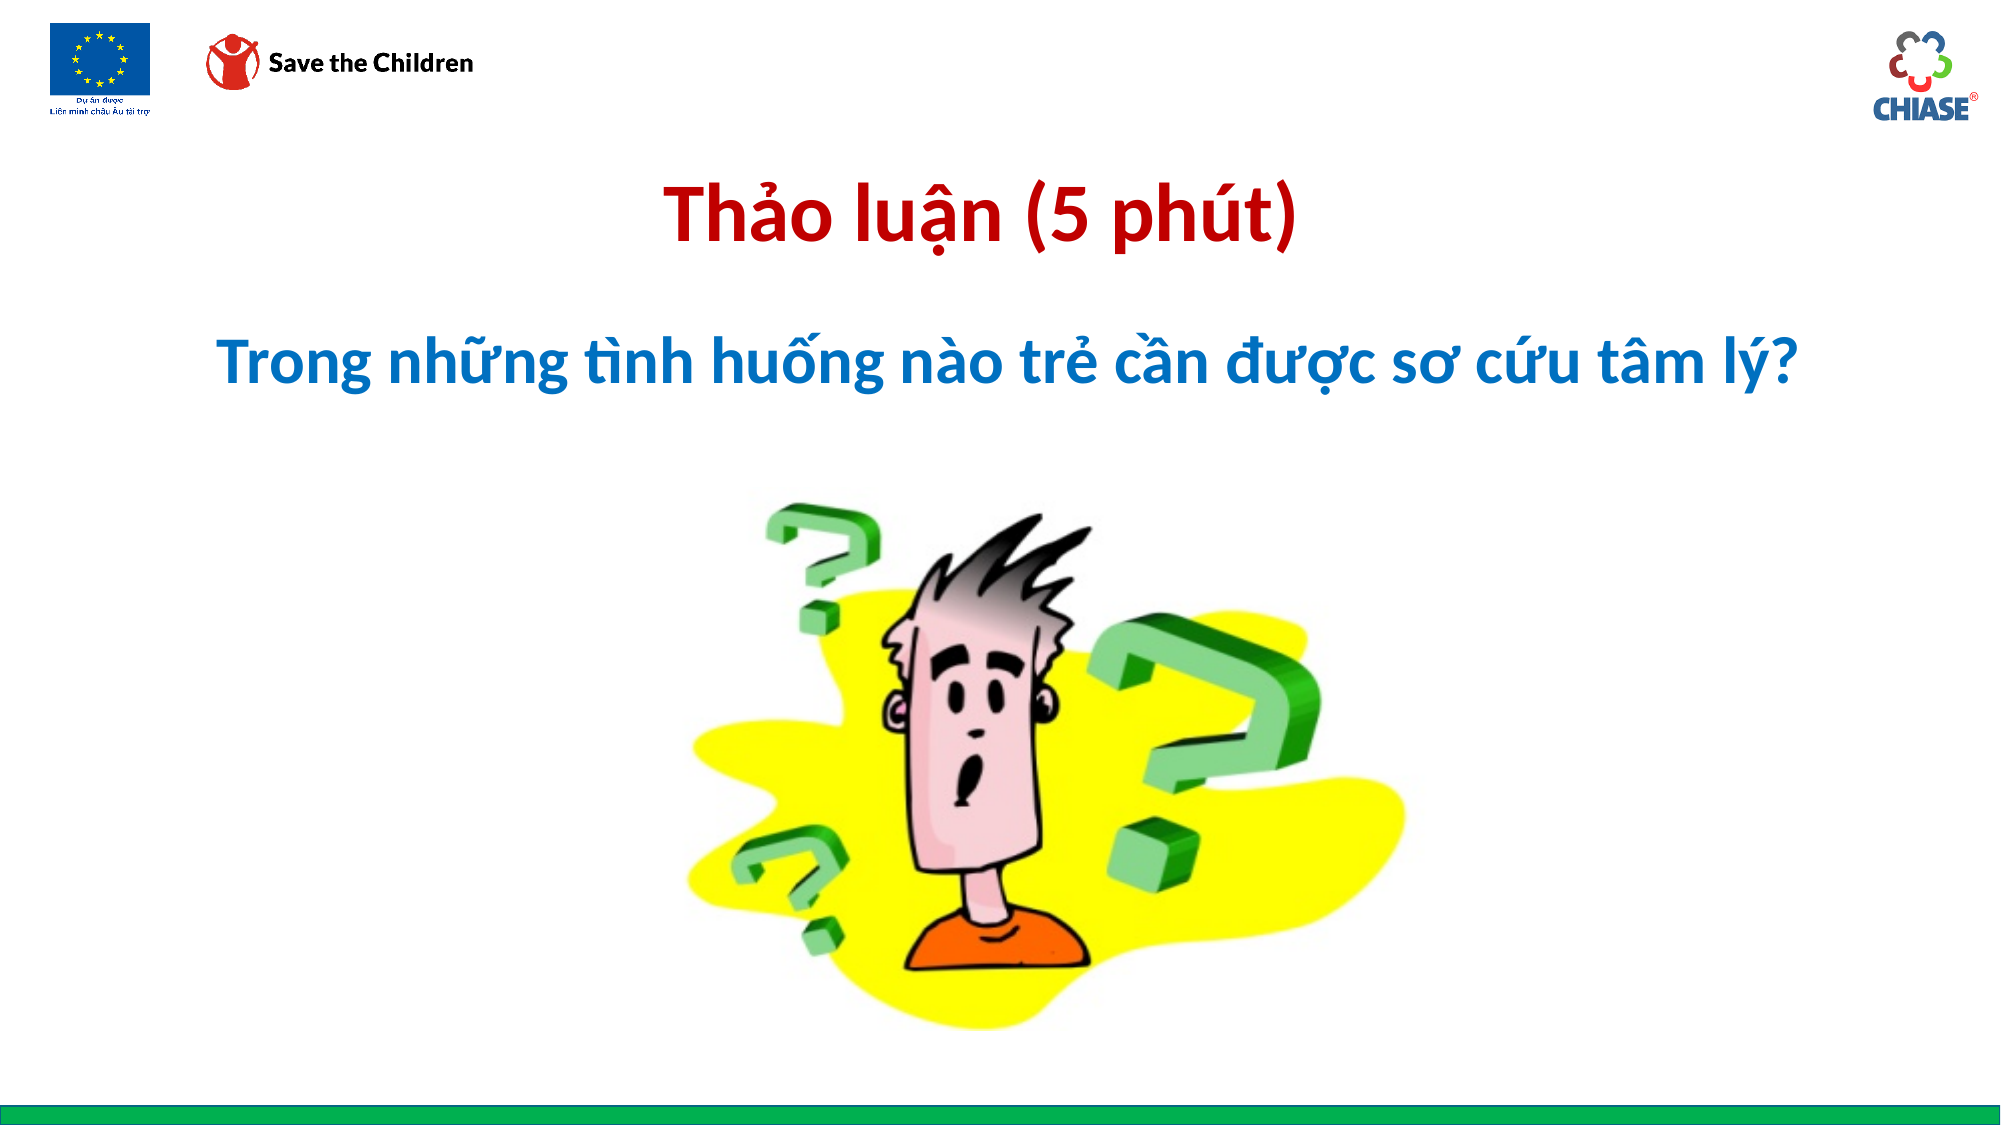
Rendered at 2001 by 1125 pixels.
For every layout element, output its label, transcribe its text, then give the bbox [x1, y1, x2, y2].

picture [525, 487, 1529, 1031]
title Thảo luận (5 phút) [137, 147, 1863, 283]
list Trong những tình huống nào trẻ cần được sơ cứu tâm lý? [137, 318, 1863, 463]
picture [1845, 18, 1981, 124]
picture [0, 18, 492, 130]
